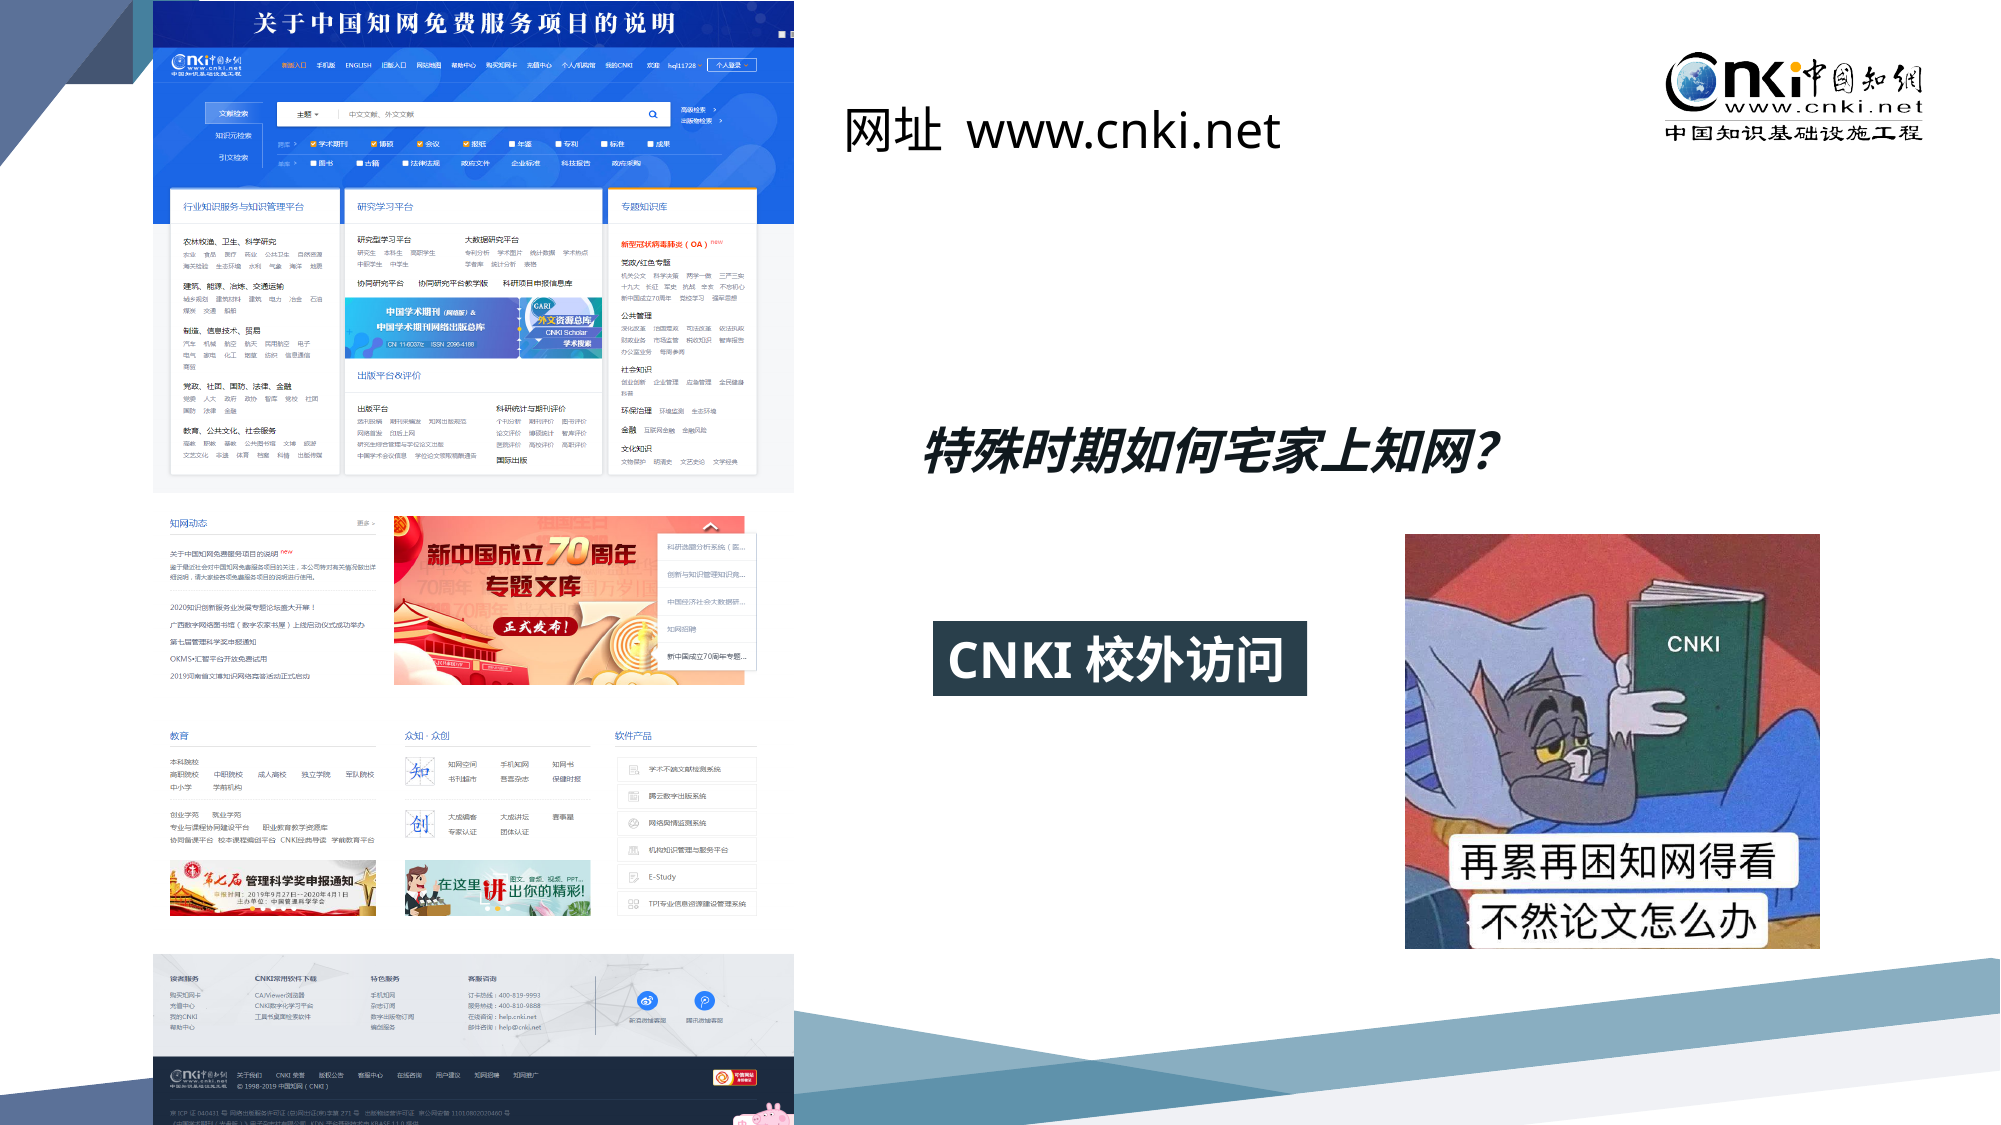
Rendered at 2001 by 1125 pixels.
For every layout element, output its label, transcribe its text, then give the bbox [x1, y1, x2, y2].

picture [1665, 52, 1923, 141]
text_box 特殊时期如何宅家上知网？ [904, 412, 1619, 487]
text_box CNKI校外访问 [933, 621, 1308, 696]
picture [153, 1, 794, 1125]
picture [1405, 534, 1820, 949]
text_box 网址 www.cnki.net [828, 91, 1723, 167]
